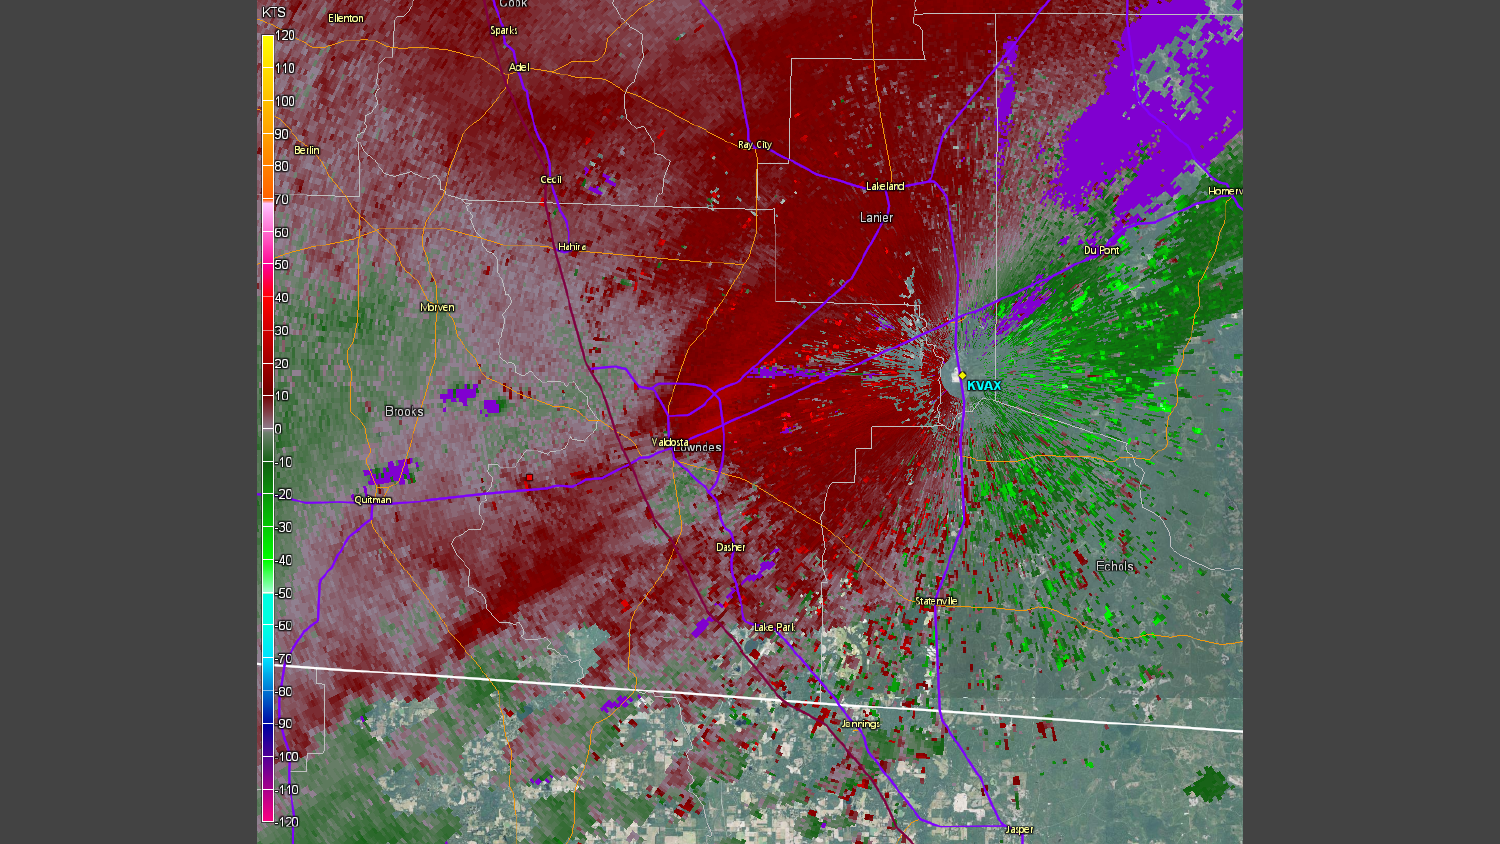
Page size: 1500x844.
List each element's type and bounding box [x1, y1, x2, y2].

picture [257, 0, 1243, 844]
